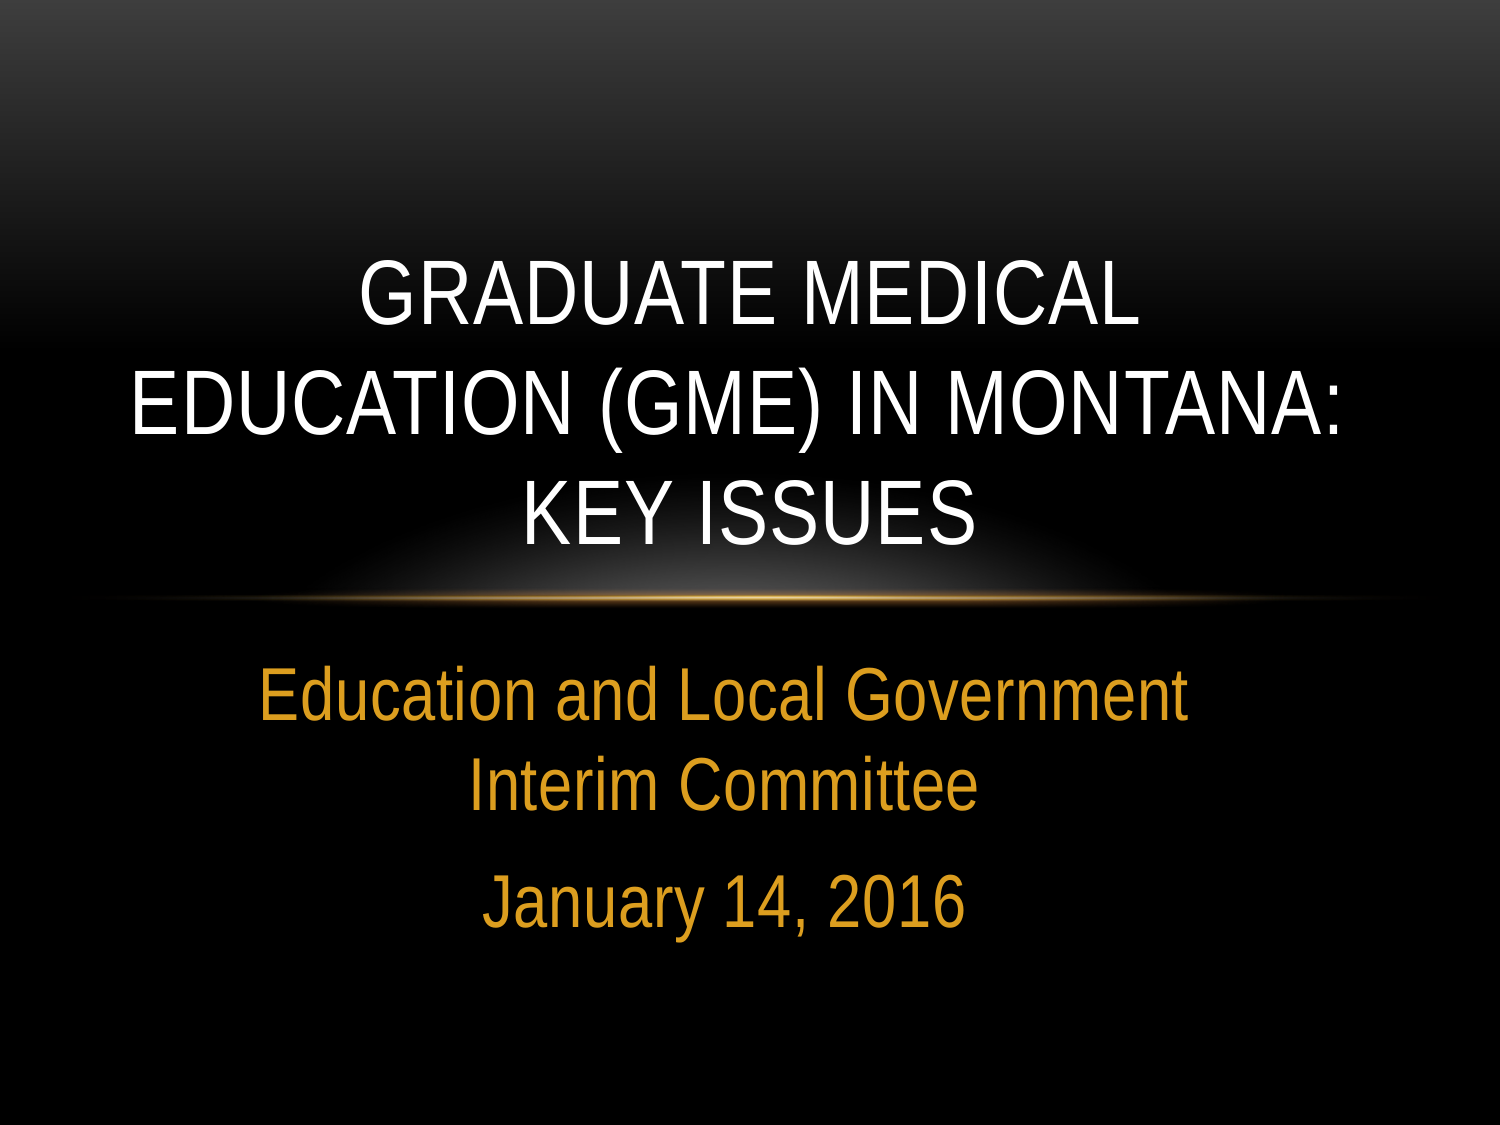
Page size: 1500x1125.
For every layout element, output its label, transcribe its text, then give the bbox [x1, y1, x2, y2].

title Graduate Medical Education (gme) in Montana: Key Issues [112, 329, 1388, 571]
subtitle Education and Local Government Interim Committee January 14, 2016 [200, 637, 1250, 925]
picture [0, 0, 1500, 750]
